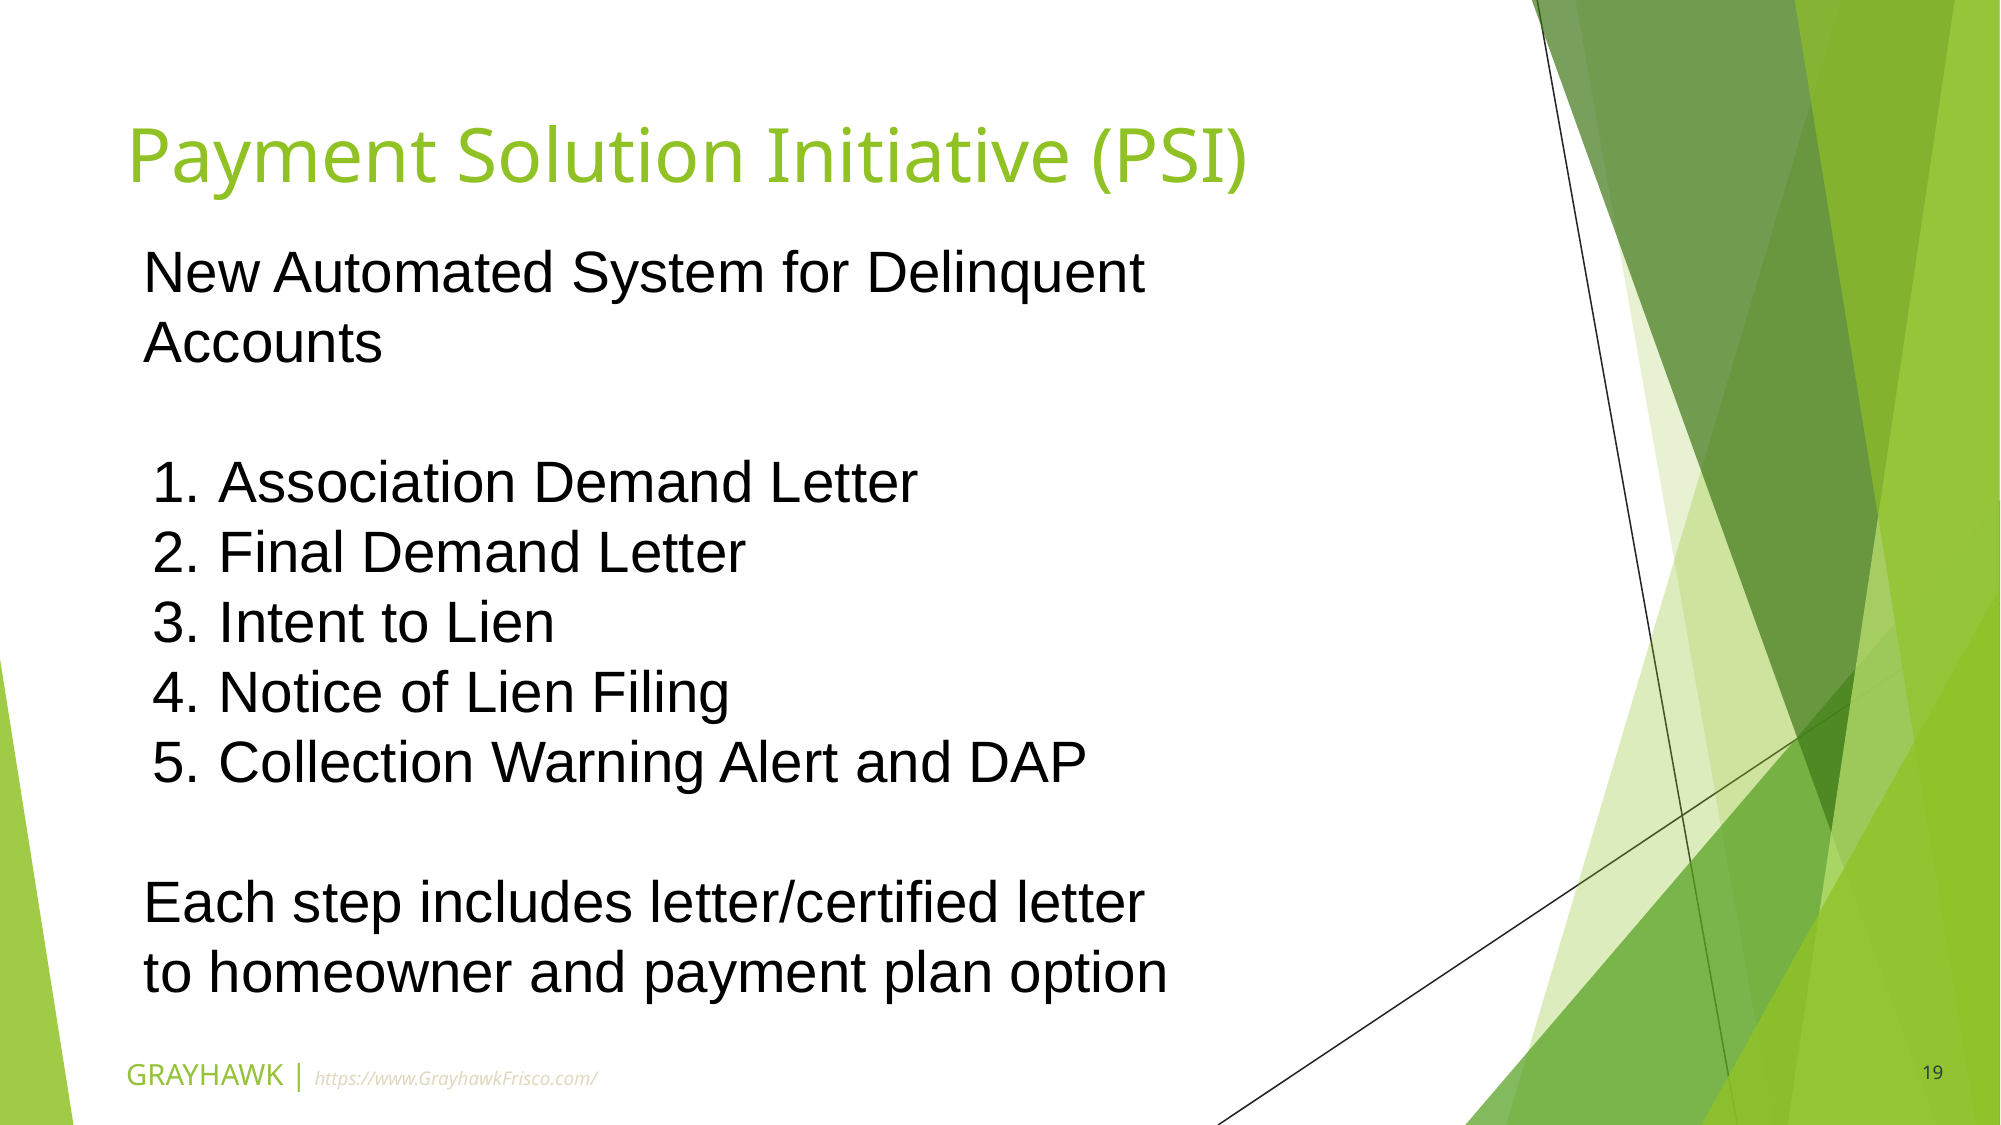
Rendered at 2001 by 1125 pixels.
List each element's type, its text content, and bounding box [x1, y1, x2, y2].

slide_number 19 [1846, 1043, 1959, 1104]
footer GRAYHAWK | https://www.GrayhawkFrisco.com/ [111, 1043, 1145, 1104]
text_box New Automated System for Delinquent Accounts Association Demand Letter Final Demand Letter Intent to Lien Notice of Lien Filing Collection Warning Alert and DAP Each step includes letter/certified letter to homeowner and payment plan option [128, 219, 1206, 1019]
title Payment Solution Initiative (PSI) [111, 99, 1522, 317]
